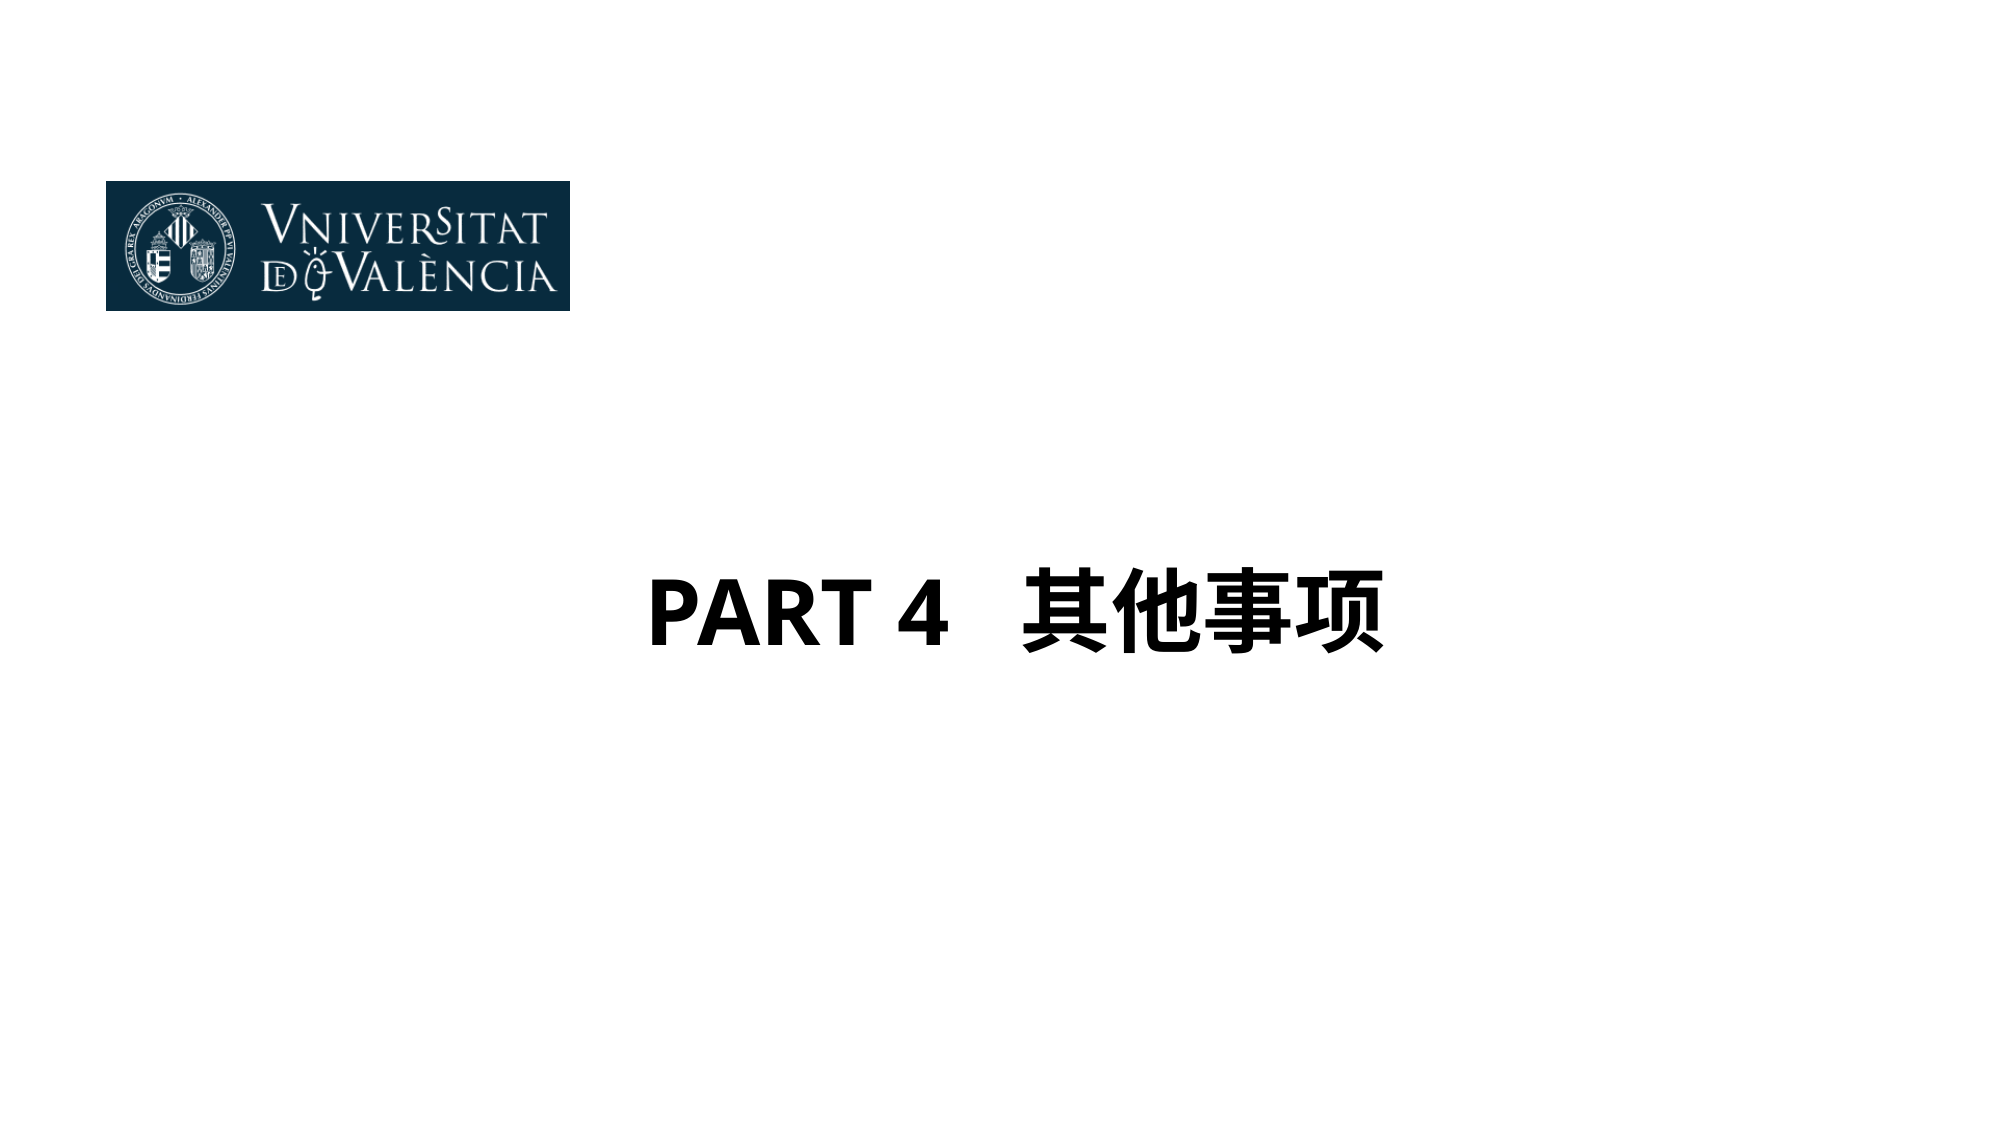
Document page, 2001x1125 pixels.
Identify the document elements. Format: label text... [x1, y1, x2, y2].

title PART 4 其他事项 [152, 562, 1878, 780]
picture [106, 181, 570, 311]
